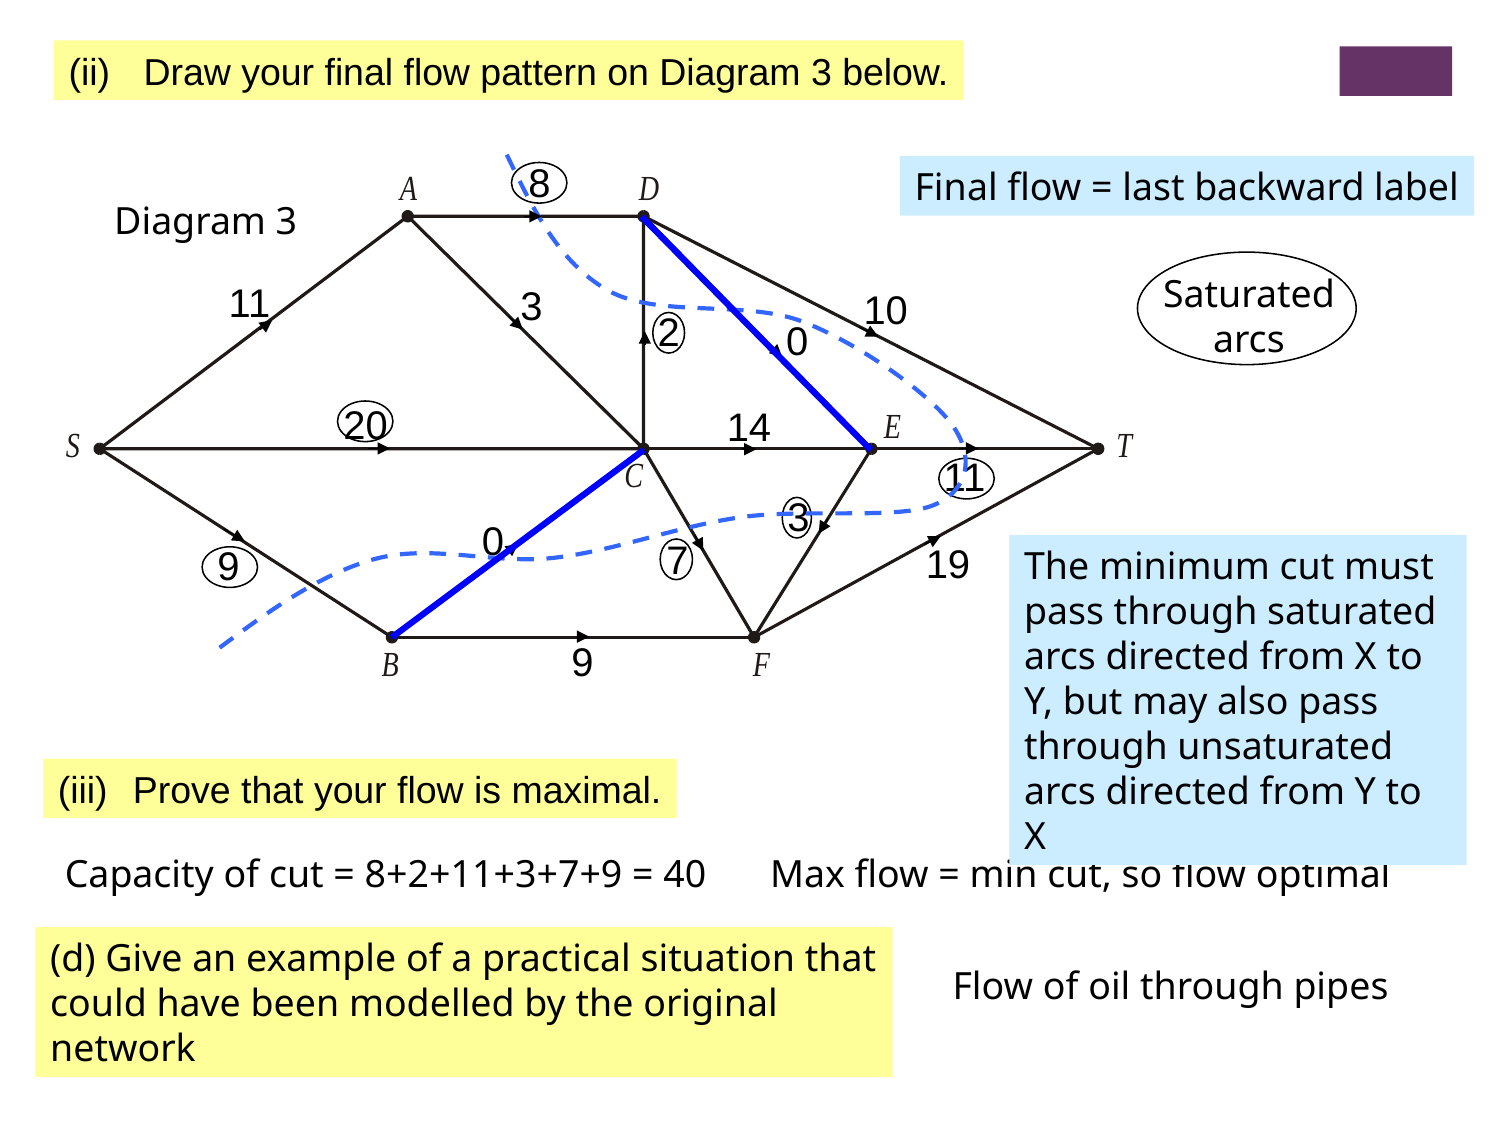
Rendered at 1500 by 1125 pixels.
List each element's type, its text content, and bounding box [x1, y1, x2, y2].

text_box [522, 160, 558, 208]
text_box Final flow = last backward label [899, 155, 1475, 216]
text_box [723, 404, 779, 449]
text_box The minimum cut must pass through saturated arcs directed from X to Y, but may also pass through unsaturated arcs directed from Y to X [1009, 535, 1467, 865]
picture [61, 173, 1140, 679]
text_box [497, 154, 515, 171]
text_box Saturated arcs [1312, 262, 1355, 297]
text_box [476, 518, 511, 566]
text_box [225, 280, 274, 326]
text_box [515, 283, 550, 332]
text_box Saturated arcs [1147, 262, 1182, 284]
text_box Flow of oil through pipes [937, 954, 1404, 1015]
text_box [780, 318, 815, 366]
text_box (ii) Draw your final flow pattern on Diagram 3 below. [53, 40, 964, 100]
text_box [860, 287, 915, 336]
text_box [922, 541, 978, 590]
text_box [661, 536, 696, 582]
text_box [337, 402, 396, 450]
text_box (d) Give an example of a practical situation that could have been modelled by the original network [35, 927, 893, 1077]
text_box Capacity of cut = 8+2+11+3+7+9 = 40 [50, 842, 722, 903]
text_box Max flow = min cut, so flow optimal [755, 842, 1406, 903]
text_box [211, 543, 247, 591]
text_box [940, 453, 989, 499]
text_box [566, 639, 601, 687]
text_box (iii) Prove that your flow is maximal. [43, 758, 677, 819]
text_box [651, 308, 687, 354]
text_box Saturated arcs [1147, 320, 1355, 367]
text_box [1147, 252, 1357, 365]
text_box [781, 494, 817, 543]
